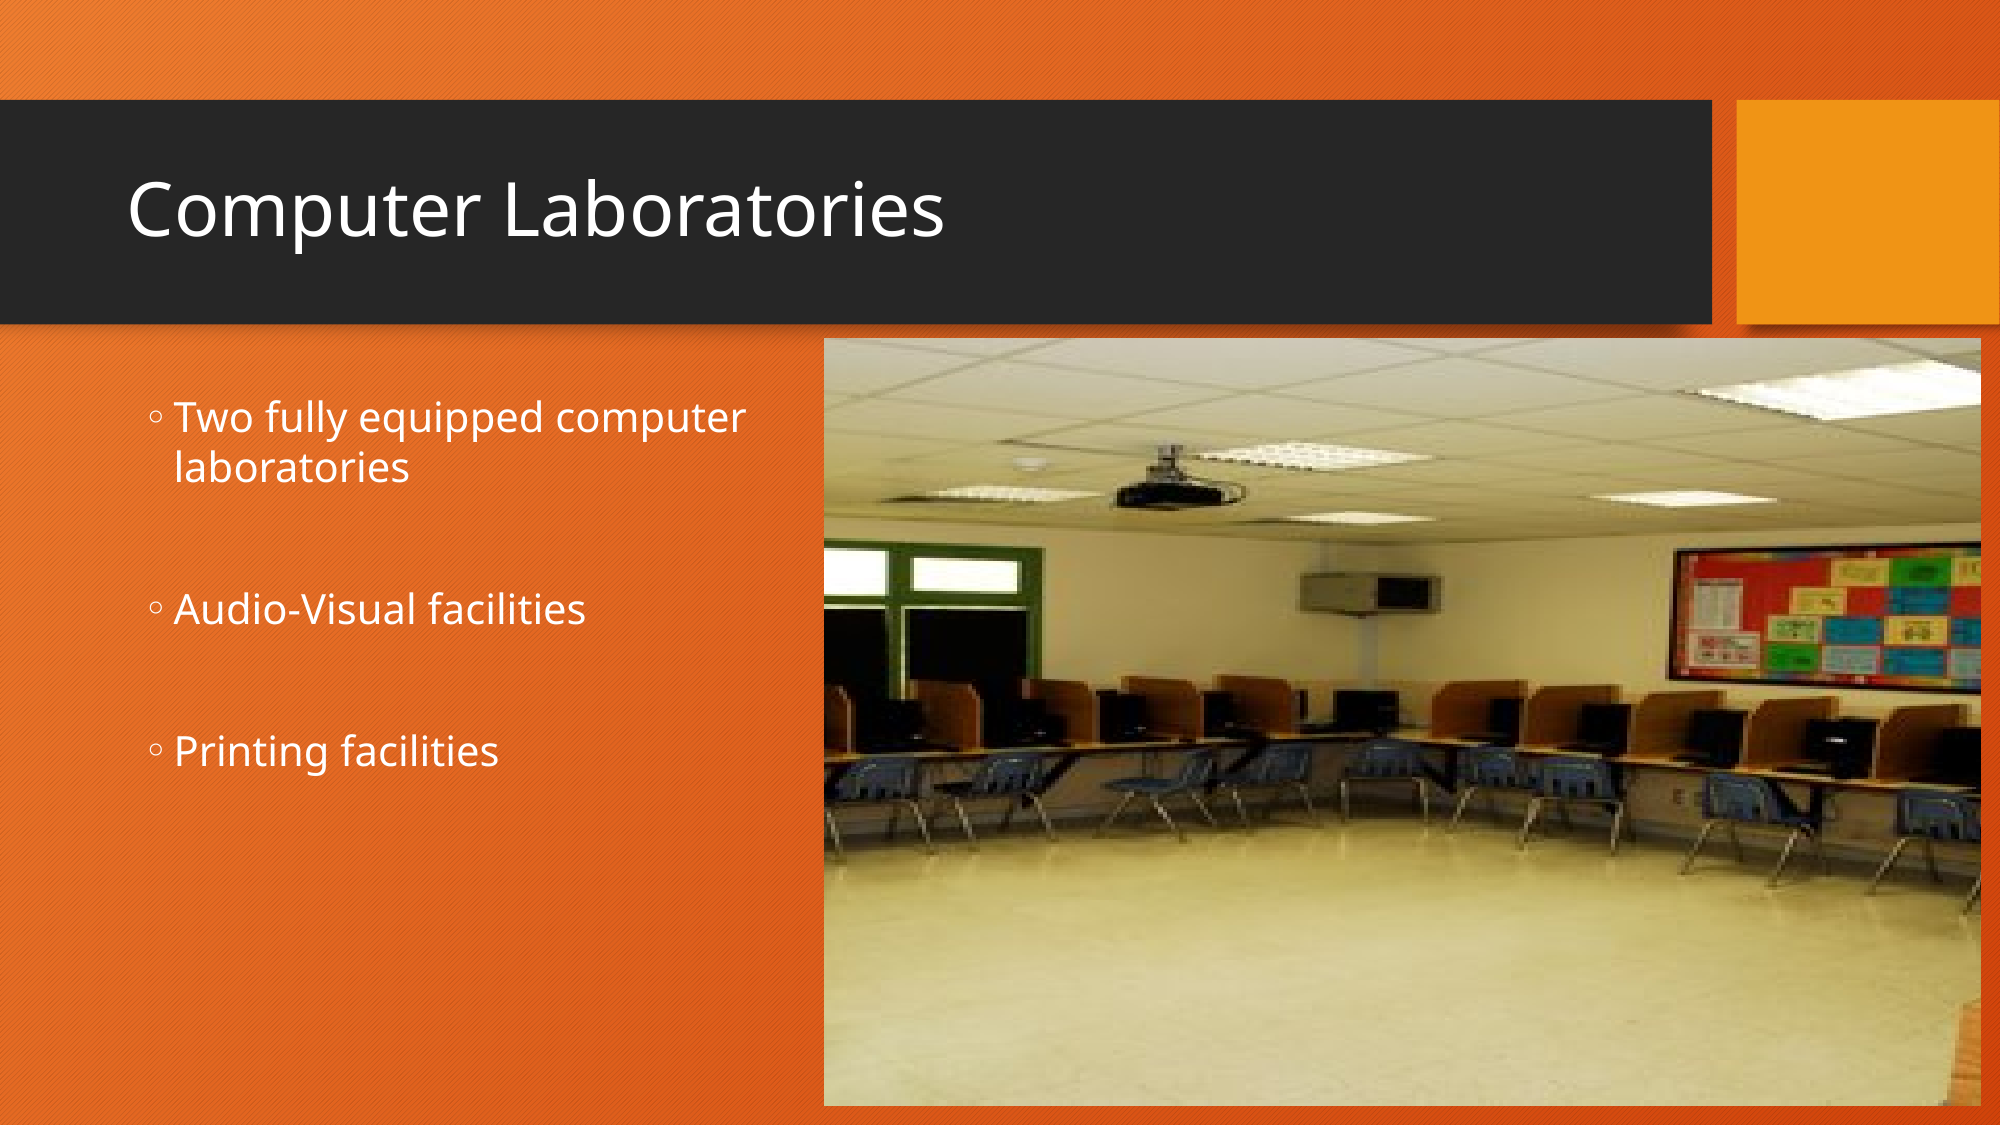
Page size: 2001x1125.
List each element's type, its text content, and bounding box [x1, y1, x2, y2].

picture [0, 325, 2000, 1106]
title Computer Laboratories [111, 123, 1689, 301]
list Two fully equipped computer laboratories Audio-Visual facilities Printing facilities [111, 383, 823, 974]
